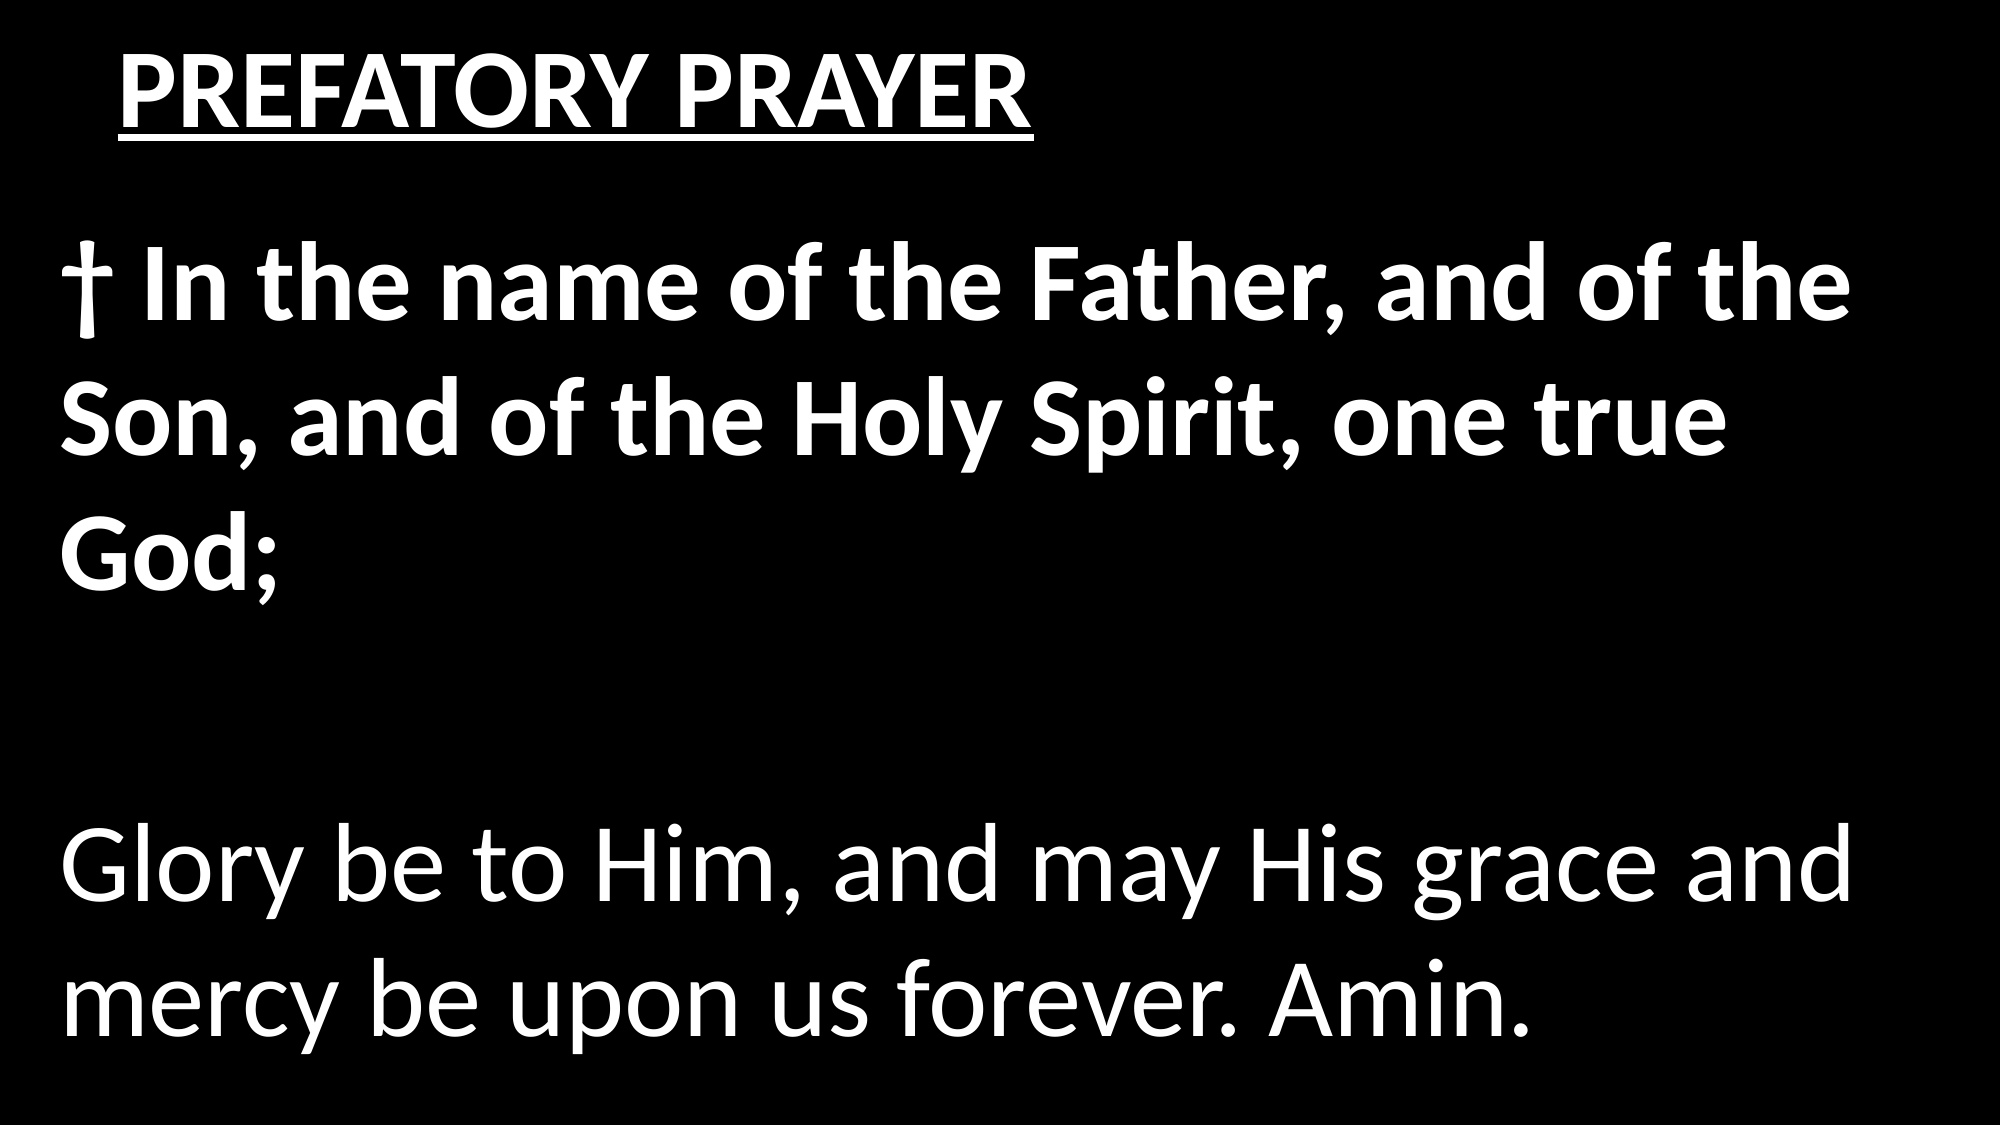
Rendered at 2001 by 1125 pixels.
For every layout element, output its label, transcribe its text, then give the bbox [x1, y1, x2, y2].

title PREFATORY PRAYER [102, 59, 1863, 122]
list † In the name of the Father, and of the Son, and of the Holy Spirit, one true God; Glory be to Him, and may His grace and mercy be upon us forever. Amin. [44, 200, 1969, 1063]
